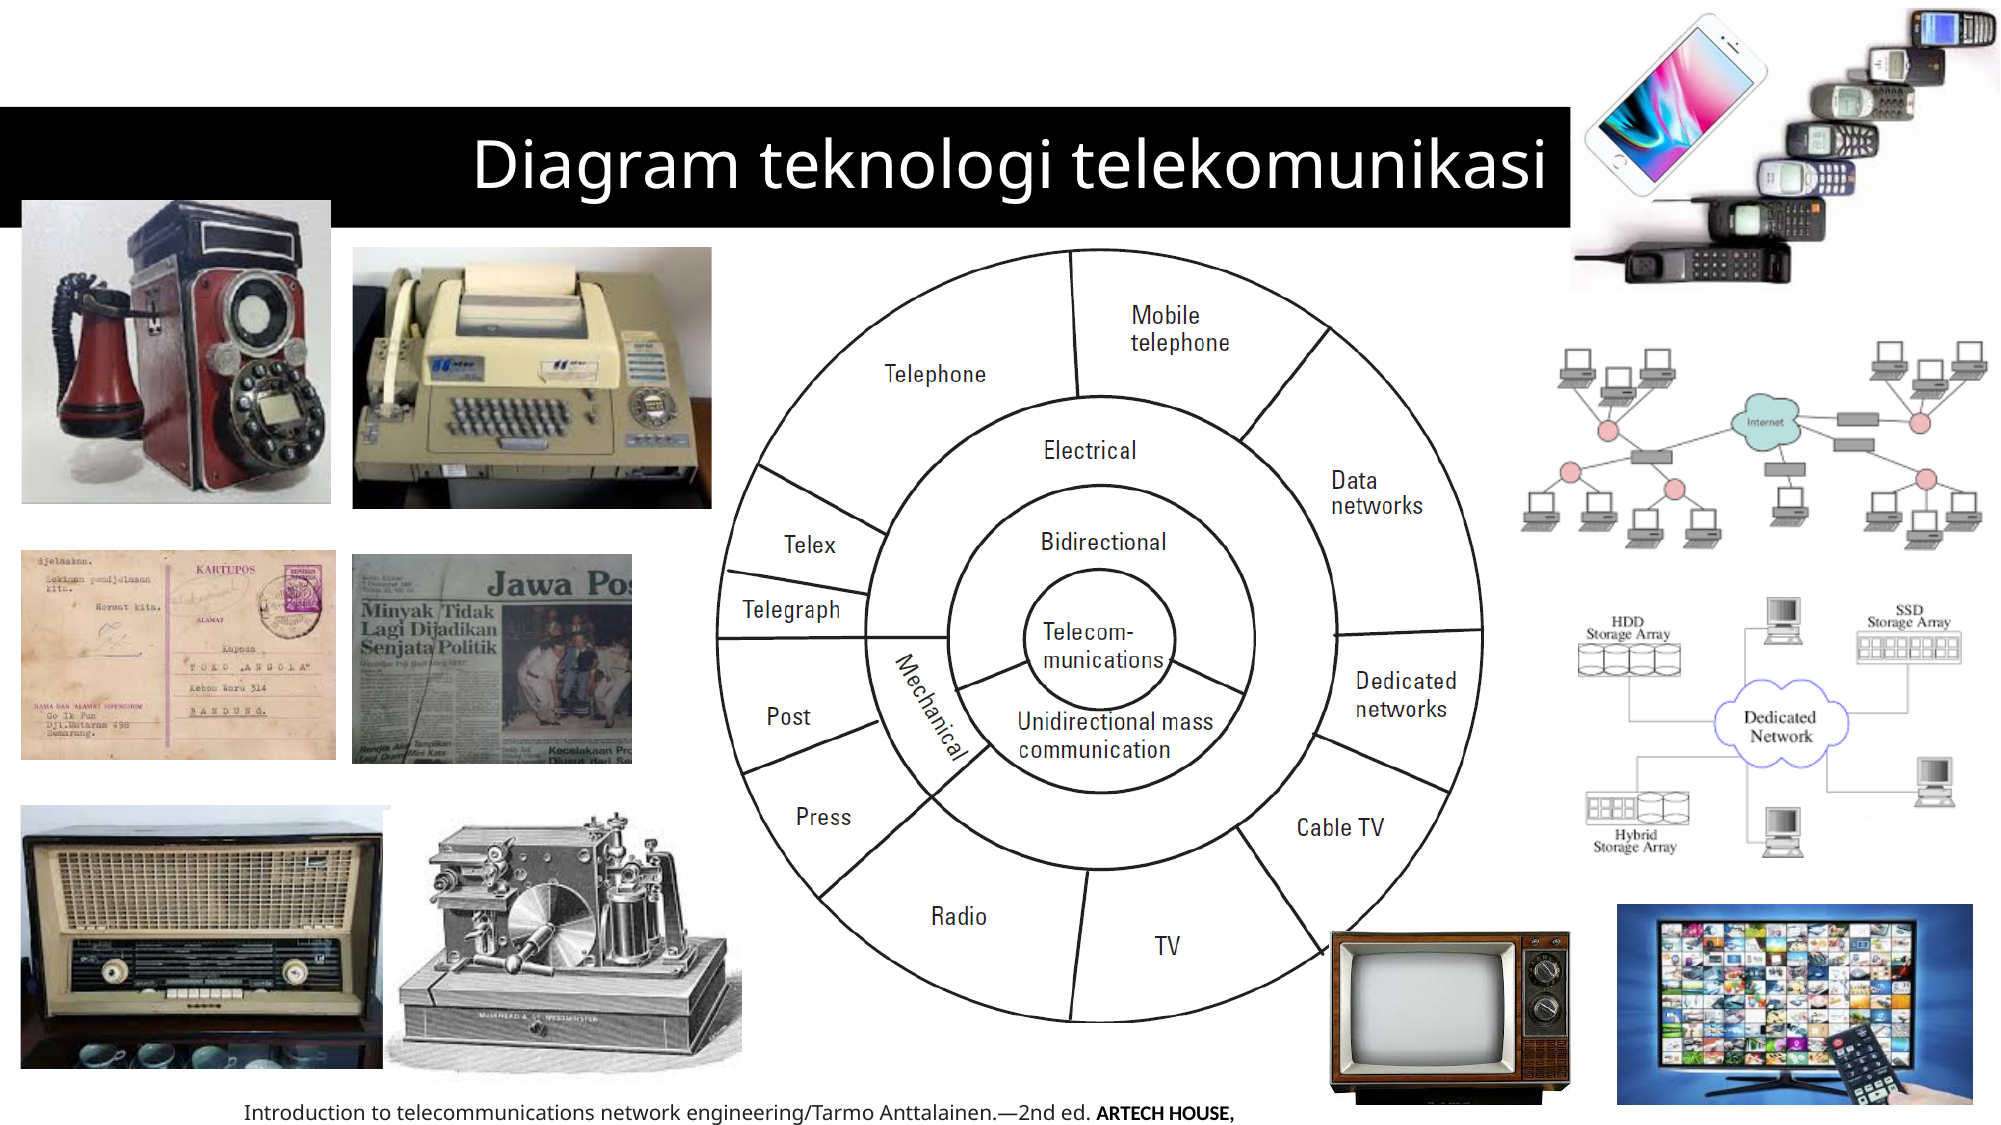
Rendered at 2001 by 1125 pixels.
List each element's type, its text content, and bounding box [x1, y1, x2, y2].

text_box [0, 106, 91, 229]
picture [1514, 0, 2000, 551]
picture [21, 550, 336, 760]
picture [20, 244, 1571, 1105]
picture [352, 554, 632, 765]
picture [21, 200, 331, 504]
text_box Introduction to telecommunications network engineering/Tarmo Anttalainen.—2nd ed. ARTECH HOUSE, INC. [229, 1092, 1283, 1125]
title Diagram teknologi telekomunikasi [91, 105, 1570, 228]
picture [1616, 904, 1973, 1105]
picture [1578, 597, 1962, 858]
